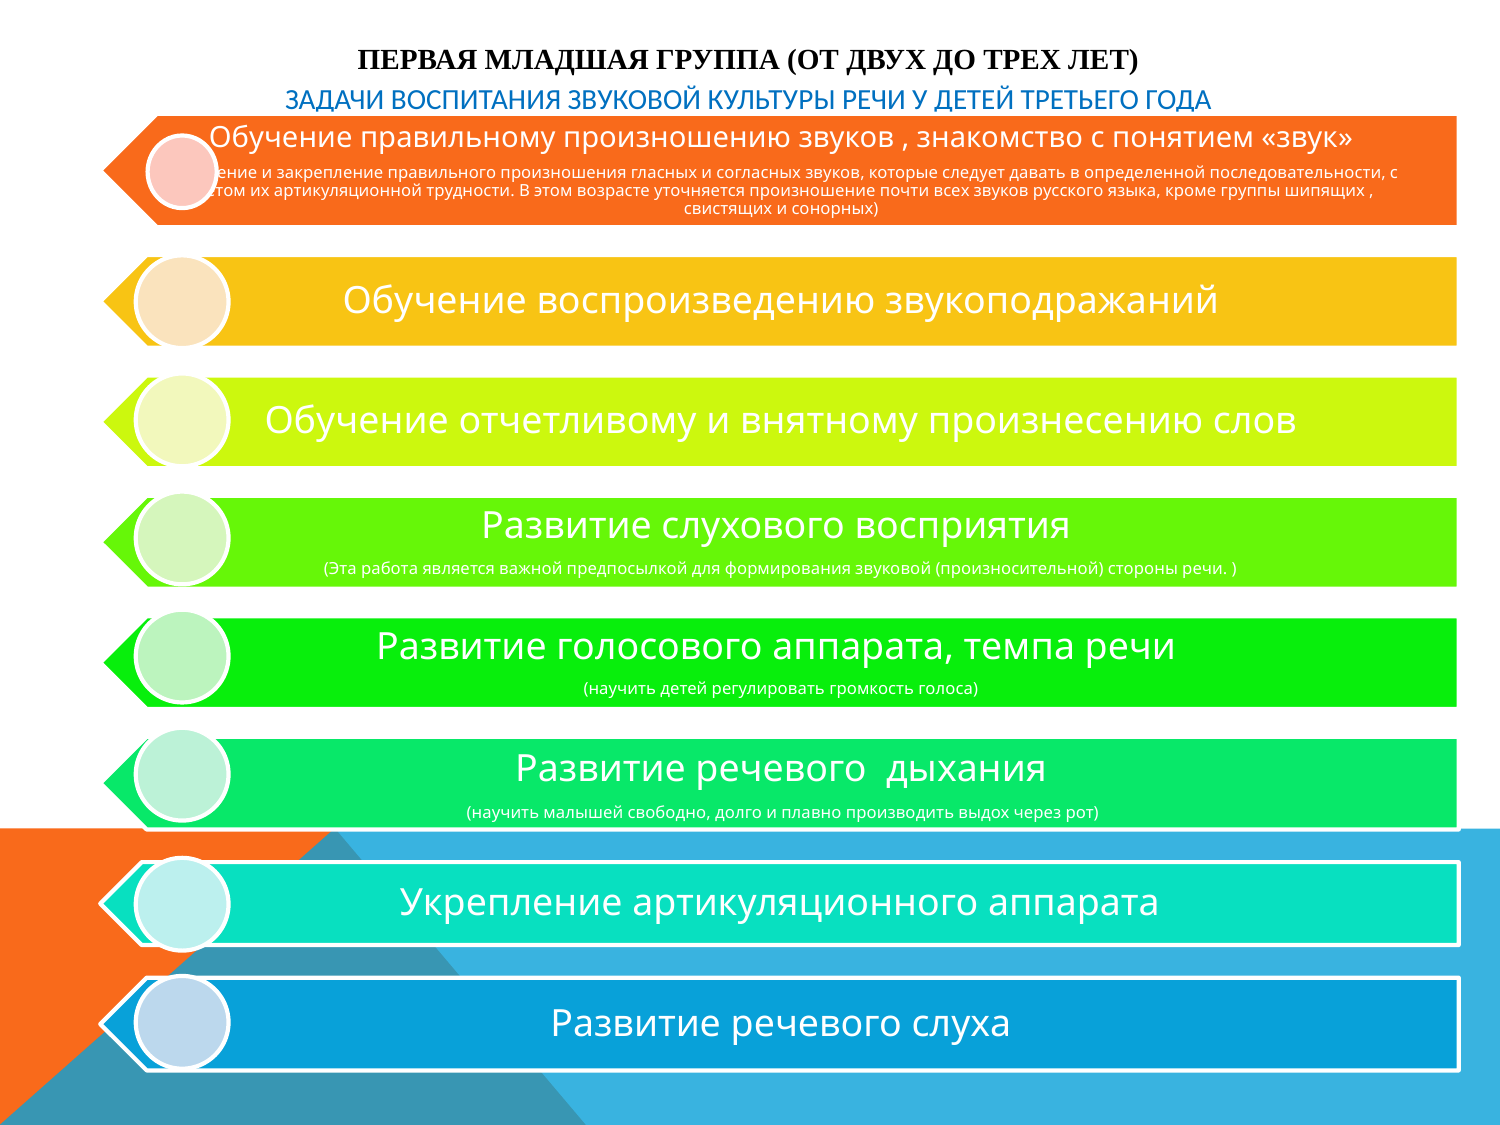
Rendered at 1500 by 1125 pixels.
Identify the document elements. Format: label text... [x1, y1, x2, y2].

title Первая младшая группа (от двух до трех лет) задачи воспитания звуковой культуры речи у детей третьего года [135, 60, 1369, 111]
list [29, 113, 1500, 1071]
